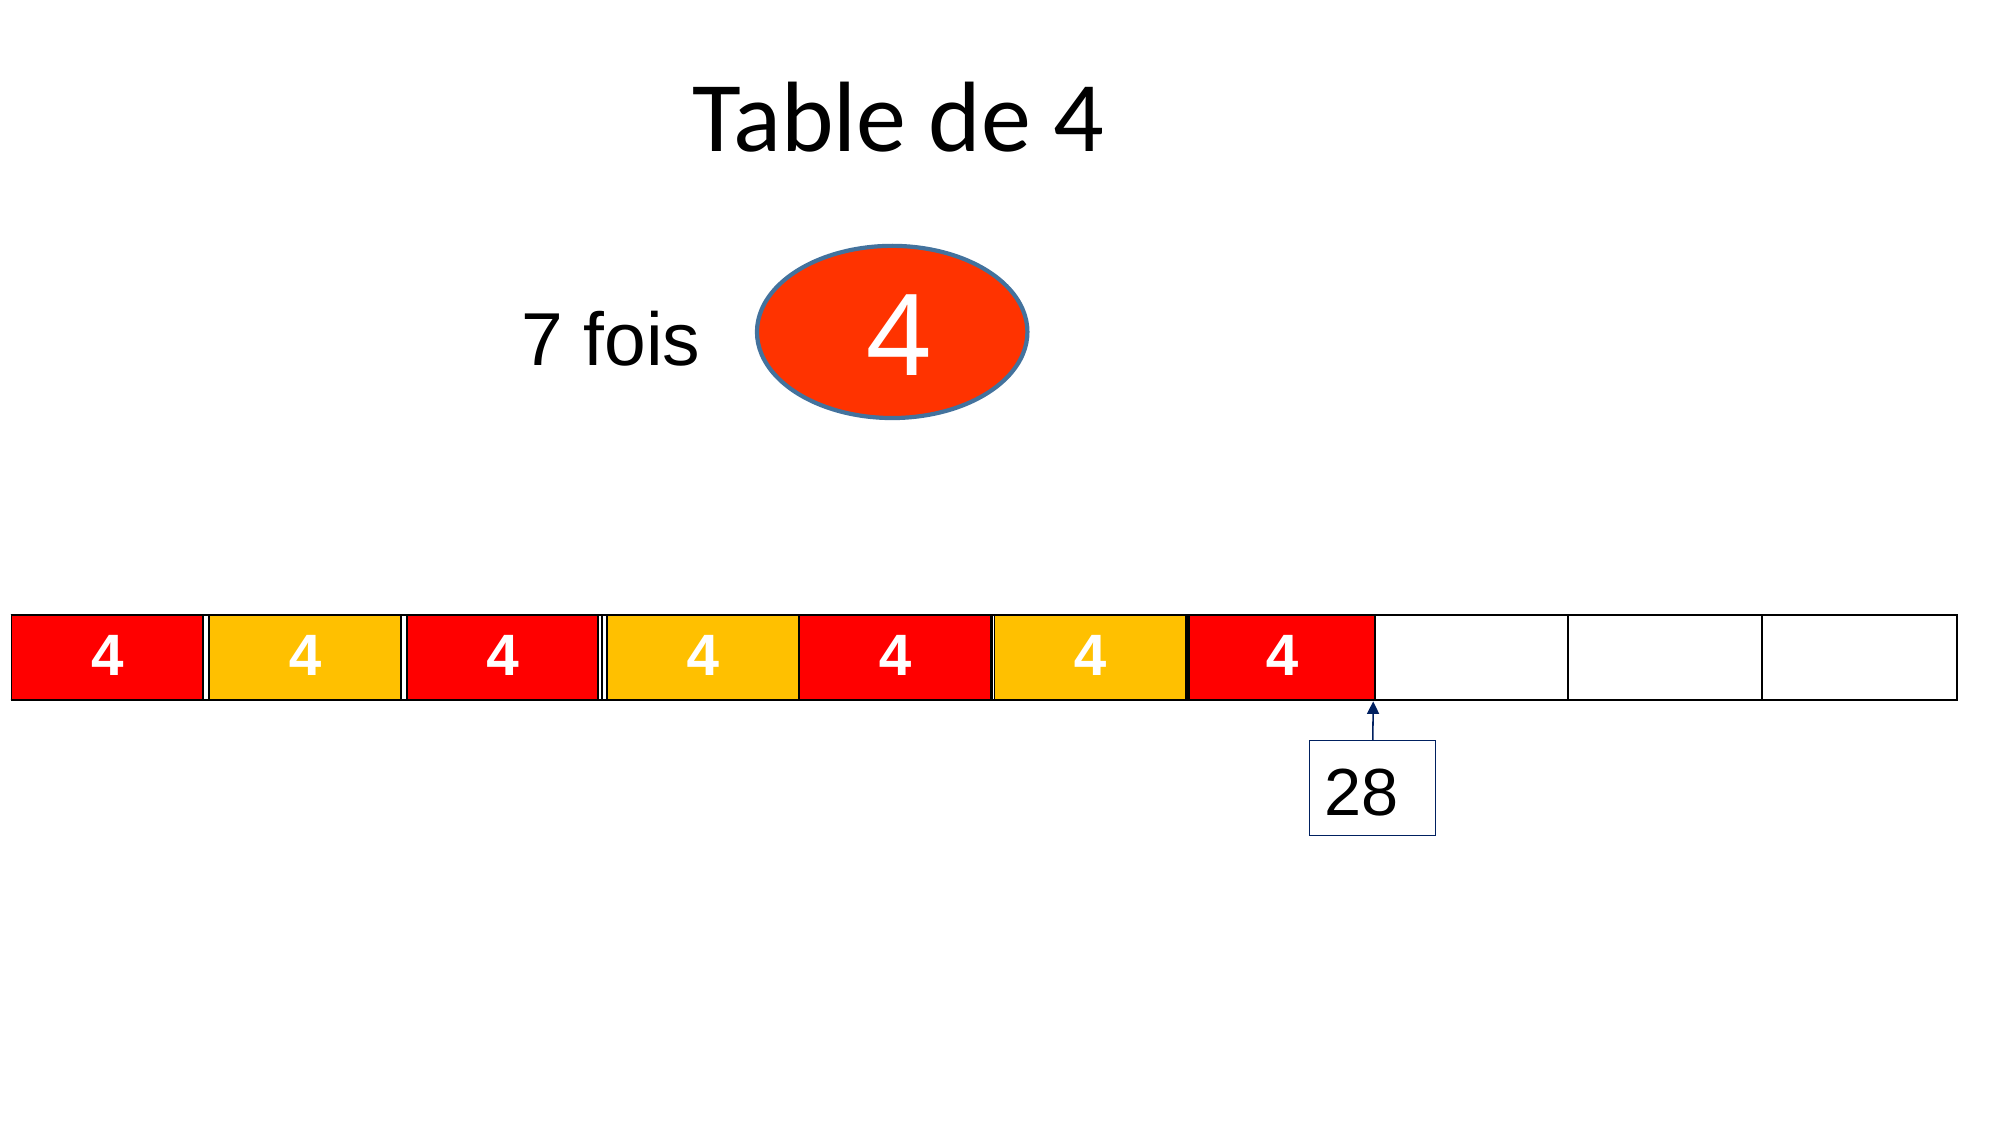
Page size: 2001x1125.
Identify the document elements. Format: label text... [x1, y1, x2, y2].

table_header [204, 616, 208, 699]
table_header 4 [995, 616, 1185, 699]
table_header 4 [12, 616, 202, 699]
table_header [1569, 616, 1761, 699]
table_header 4 [210, 616, 400, 699]
table_header 4 [1190, 616, 1374, 699]
table_header 4 [408, 616, 597, 699]
table_header 4 [800, 616, 990, 699]
text_box 7 fois [506, 282, 751, 388]
table_header [1376, 616, 1567, 699]
table_header 4 [608, 616, 798, 699]
table_header [402, 616, 406, 699]
text_box Table de 4 [677, 43, 1171, 179]
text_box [1309, 701, 1437, 837]
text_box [756, 245, 1028, 419]
table_header [1763, 616, 1956, 699]
